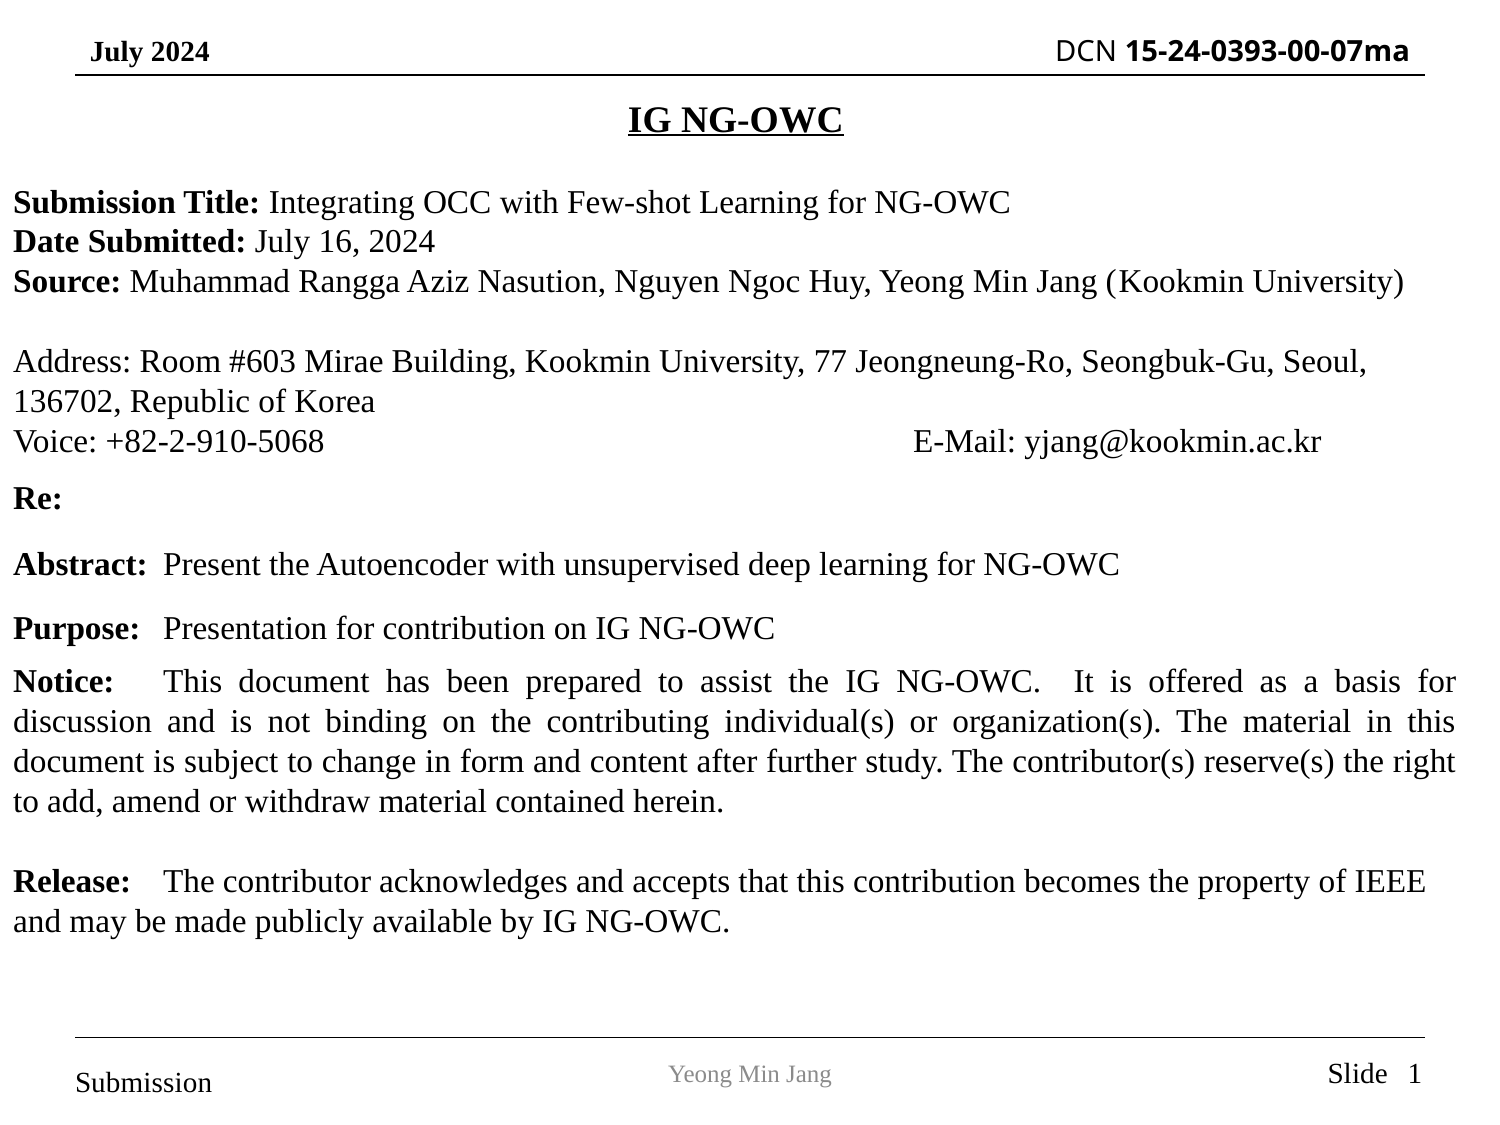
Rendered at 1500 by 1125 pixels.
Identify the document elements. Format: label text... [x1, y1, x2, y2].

text_box IG NG-OWC Submission Title: Integrating OCC with Few-shot Learning for NG-OWC Date Submitted: July 16, 2024 Source: Muhammad Rangga Aziz Nasution, Nguyen Ngoc Huy, Yeong Min Jang (Kookmin University) Address: Room #603 Mirae Building, Kookmin University, 77 Jeongneung-Ro, Seongbuk-Gu, Seoul, 136702, Republic of Korea Voice: +82-2-910-5068 E-Mail: yjang@kookmin.ac.kr Re: Abstract: Present the Autoencoder with unsupervised deep learning for NG-OWC Purpose: Presentation for contribution on IG NG-OWC Notice: This document has been prepared to assist the IG NG-OWC. It is offered as a basis for discussion and is not binding on the contributing individual(s) or organization(s). The material in this document is subject to change in form and content after further study. The contributor(s) reserve(s) the right to add, amend or withdraw material contained herein. Release: The contributor acknowledges and accepts that this contribution becomes the property of IEEE and may be made publicly available by IG NG-OWC. [0, 87, 1474, 946]
